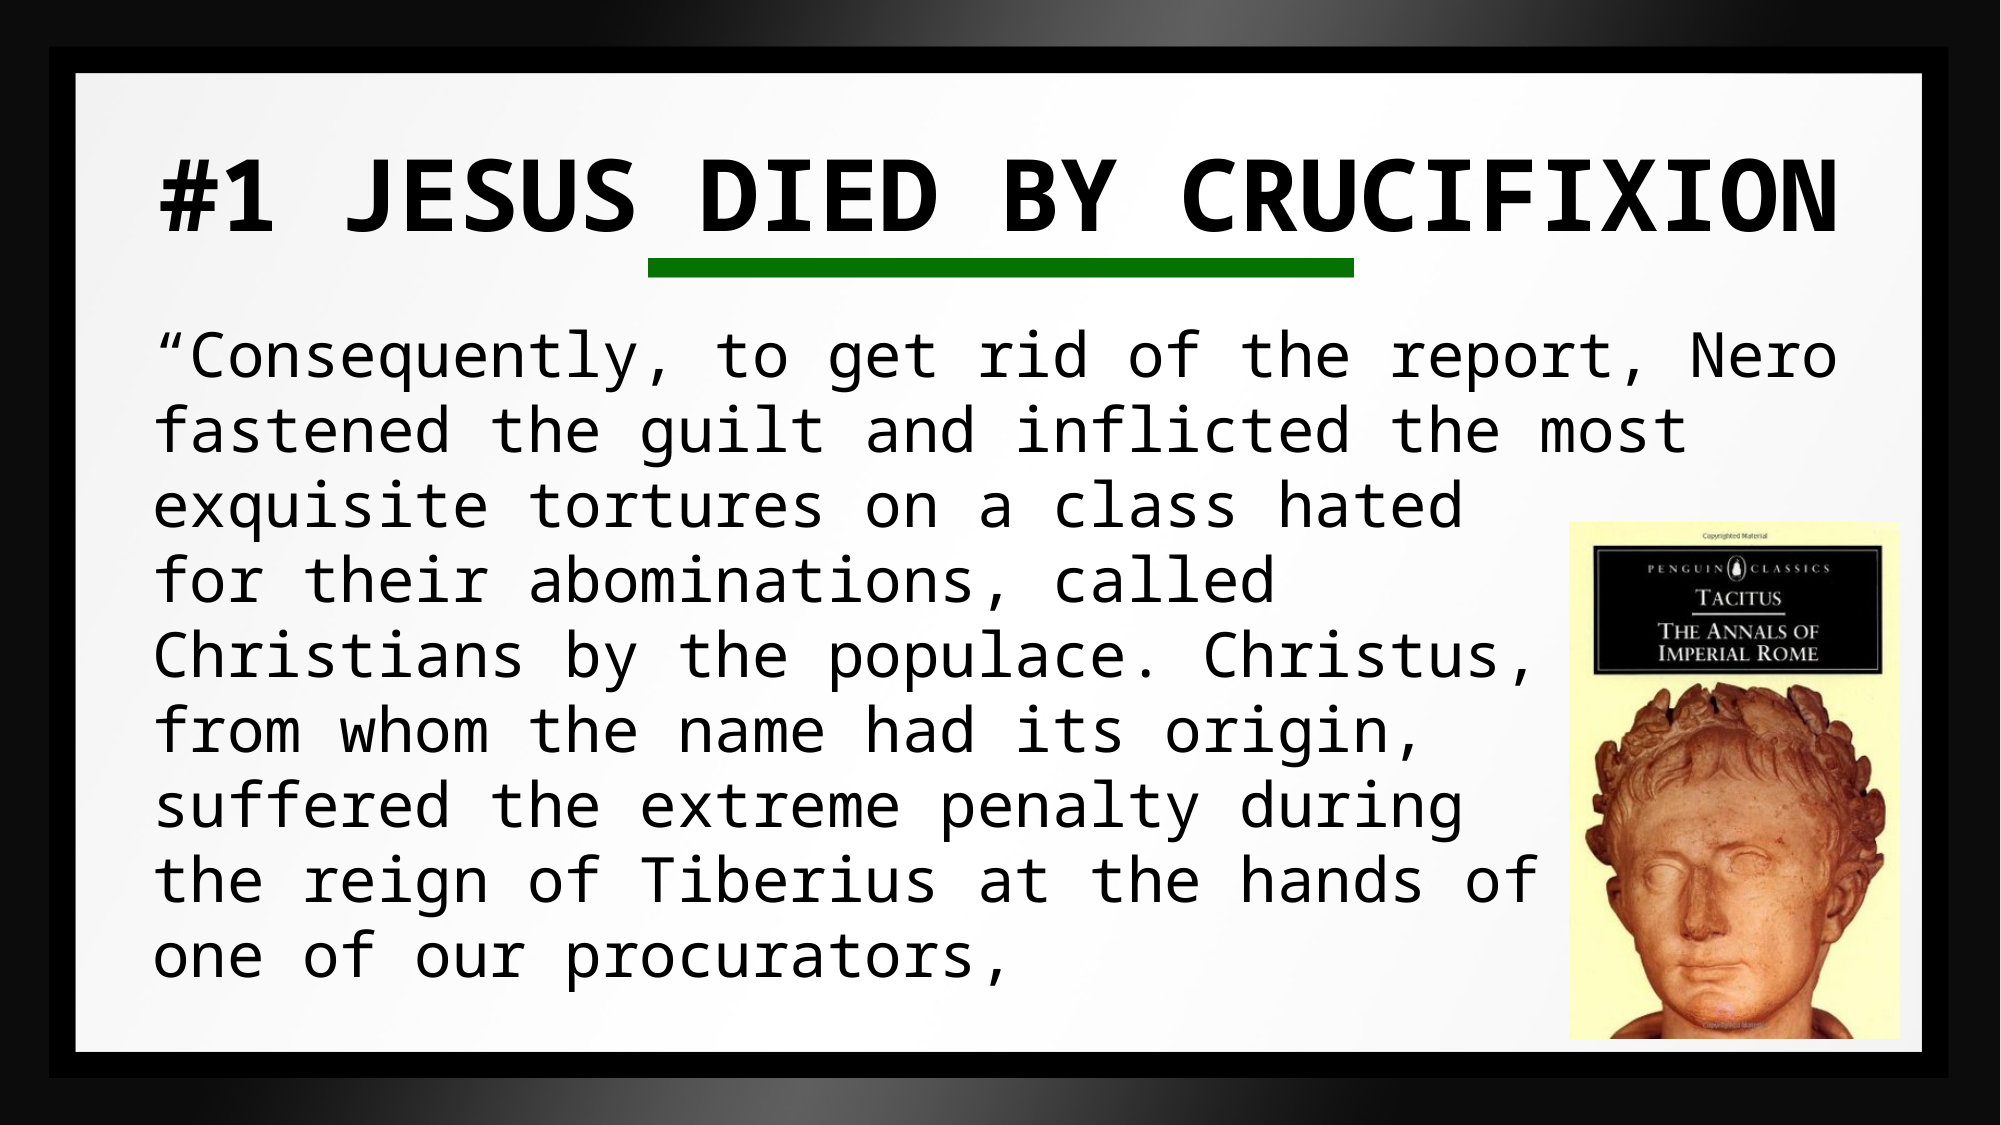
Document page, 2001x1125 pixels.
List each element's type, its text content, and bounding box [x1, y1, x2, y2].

title #1 JESUS DIED BY CRUCIFIXION [137, 116, 1863, 282]
picture [0, 0, 2001, 1125]
list “Consequently, to get rid of the report, Nero fastened the guilt and inflicted the most exquisite tortures on a class hated for their abominations, called Christians by the populace. Christus, from whom the name had its origin, suffered the extreme penalty during the reign of Tiberius at the hands of one of our procurators, [137, 307, 1863, 1050]
